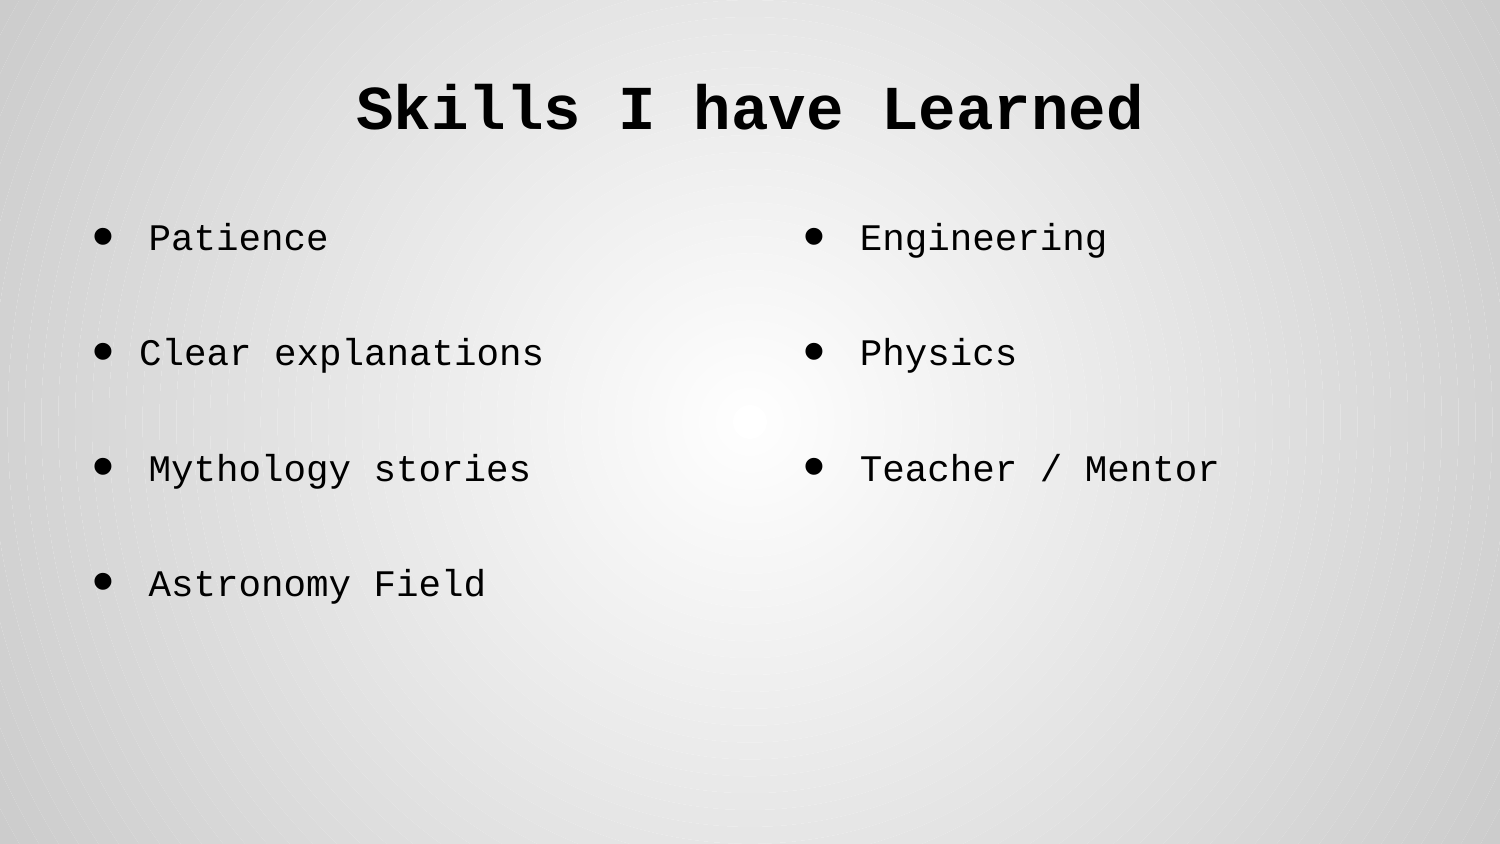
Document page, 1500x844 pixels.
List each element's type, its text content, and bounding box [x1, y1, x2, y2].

list Engineering Physics Teacher / Mentor [769, 198, 1448, 563]
title Skills I have Learned [75, 33, 1425, 175]
list Patience Clear explanations Mythology stories Astronomy Field [58, 198, 714, 732]
